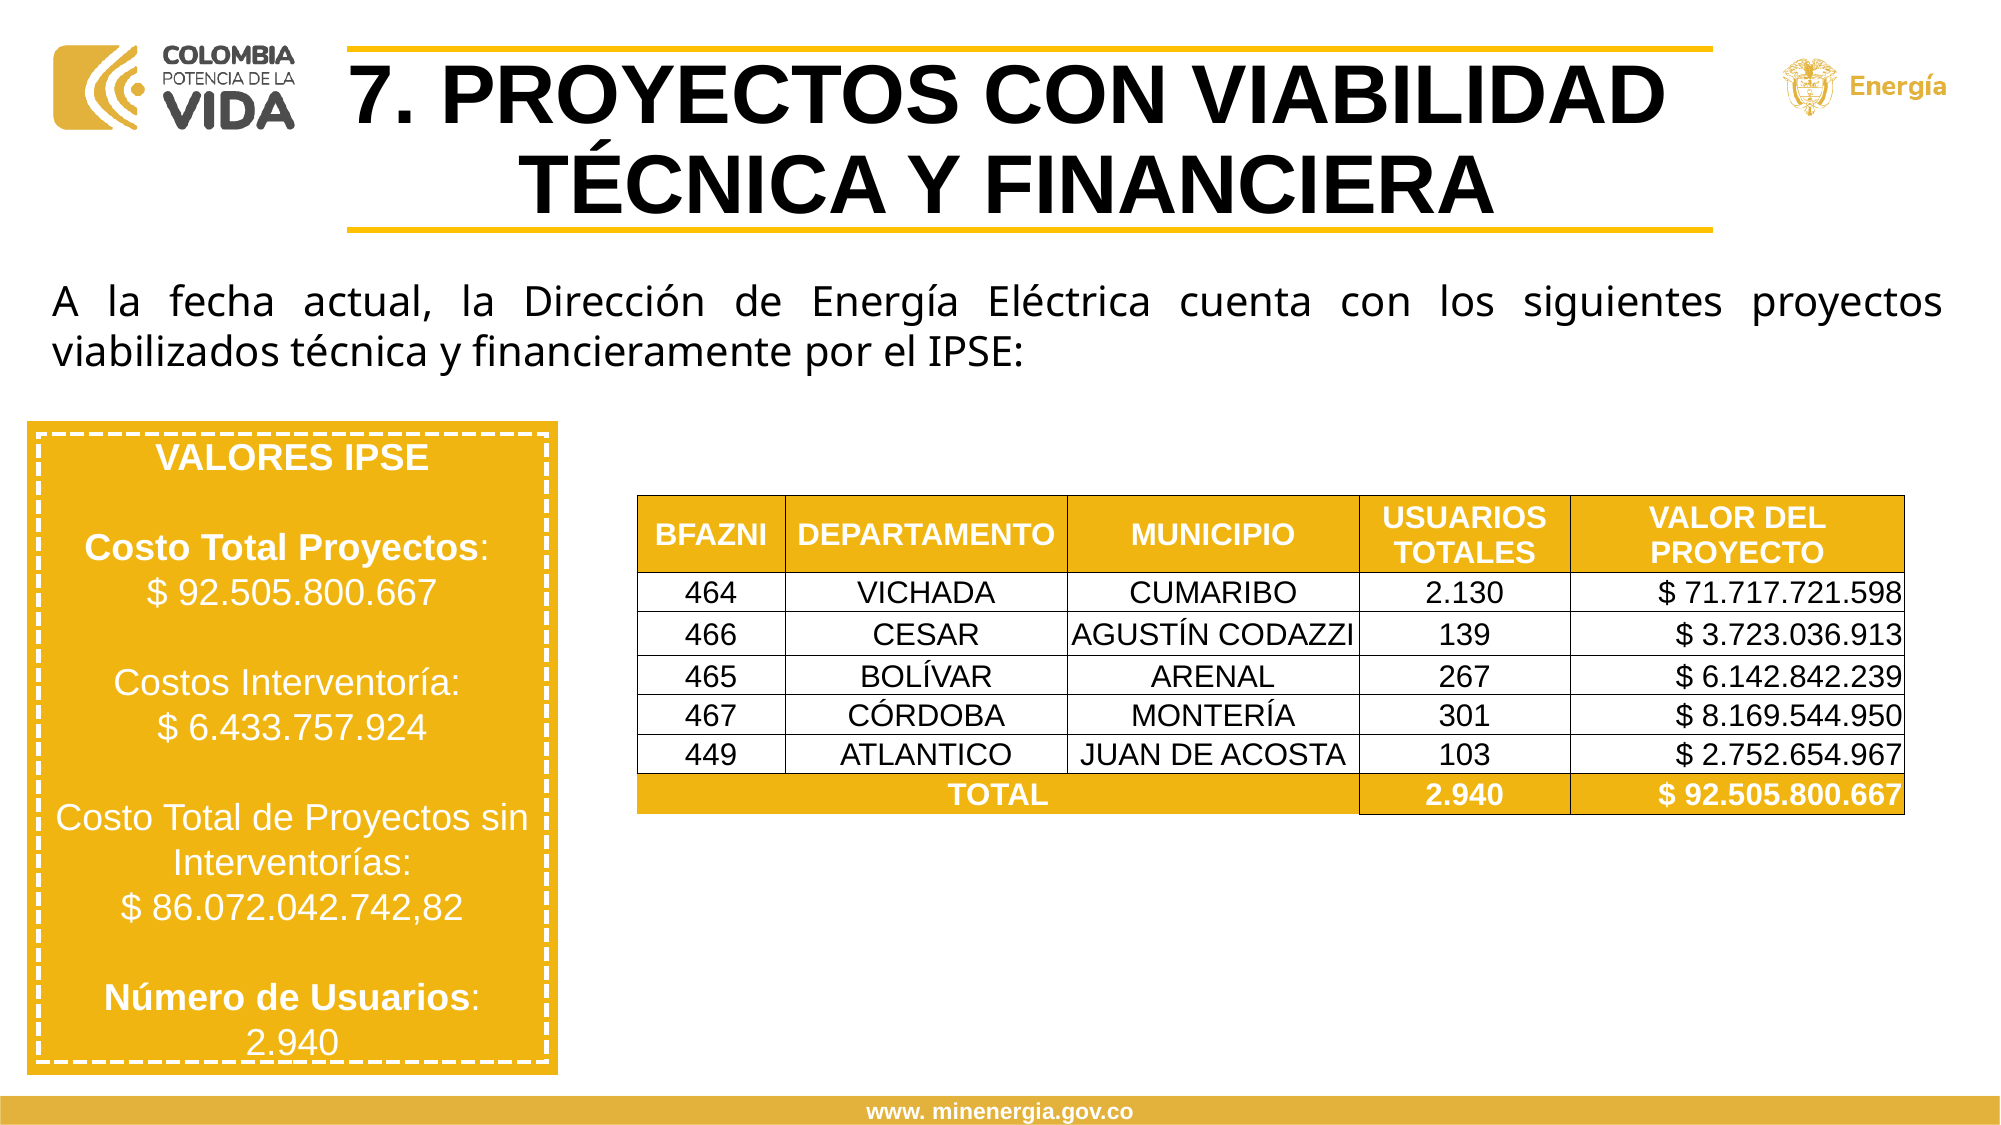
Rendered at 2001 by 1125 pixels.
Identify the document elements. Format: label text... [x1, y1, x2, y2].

text_box A la fecha actual, la Dirección de Energía Eléctrica cuenta con los siguientes proyectos viabilizados técnica y financieramente por el IPSE: [38, 266, 1959, 382]
table_cell 2.940 [1360, 774, 1570, 814]
table_cell BOLÍVAR [786, 656, 1067, 694]
table_cell $ 92.505.800.667 [1571, 774, 1904, 814]
table_header MUNICIPIO [1068, 496, 1359, 572]
table_cell $ 3.723.036.913 [1571, 612, 1904, 655]
table_cell $ 2.752.654.967 [1571, 735, 1904, 773]
text_box www. minenergia.gov.co [851, 1089, 1149, 1125]
table_cell $ 8.169.544.950 [1571, 695, 1904, 734]
table_cell 139 [1360, 612, 1570, 655]
table_cell AGUSTÍN CODAZZI [1068, 612, 1359, 655]
table_cell CESAR [786, 612, 1067, 655]
text_box 7. PROYECTOS CON VIABILIDAD TÉCNICA Y FINANCIERA [303, 77, 1713, 207]
table_cell $ 71.717.721.598 [1571, 573, 1904, 611]
table_cell 465 [638, 656, 785, 694]
table_cell 464 [638, 573, 785, 611]
text_box VALORES IPSE Costo Total Proyectos: $ 92.505.800.667 Costos Interventoría: $ 6.433.757.924 Costo Total de Proyectos sin Interventorías: $ 86.072.042.742,82 Número de Usuarios: 2.940 [37, 433, 548, 1063]
table_cell 449 [638, 735, 785, 773]
table_cell CÓRDOBA [786, 695, 1067, 734]
table_cell 267 [1360, 656, 1570, 694]
picture [0, 0, 2000, 1125]
table_cell ARENAL [1068, 656, 1359, 694]
table_header USUARIOS TOTALES [1360, 496, 1570, 572]
table_cell 301 [1360, 695, 1570, 734]
table_cell ATLANTICO [786, 735, 1067, 773]
table_cell TOTAL [637, 774, 1359, 814]
table_cell 2.130 [1360, 573, 1570, 611]
table_cell VICHADA [786, 573, 1067, 611]
table_cell $ 6.142.842.239 [1571, 656, 1904, 694]
table_cell 103 [1360, 735, 1570, 773]
table_cell 467 [638, 695, 785, 734]
table_cell 466 [638, 612, 785, 655]
table_cell MONTERÍA [1068, 695, 1359, 734]
table_header DEPARTAMENTO [786, 496, 1067, 572]
text_box [25, 419, 560, 1077]
table_cell CUMARIBO [1068, 573, 1359, 611]
table_header BFAZNI [638, 496, 785, 572]
table_cell JUAN DE ACOSTA [1068, 735, 1359, 773]
table_header VALOR DEL PROYECTO [1571, 496, 1904, 572]
